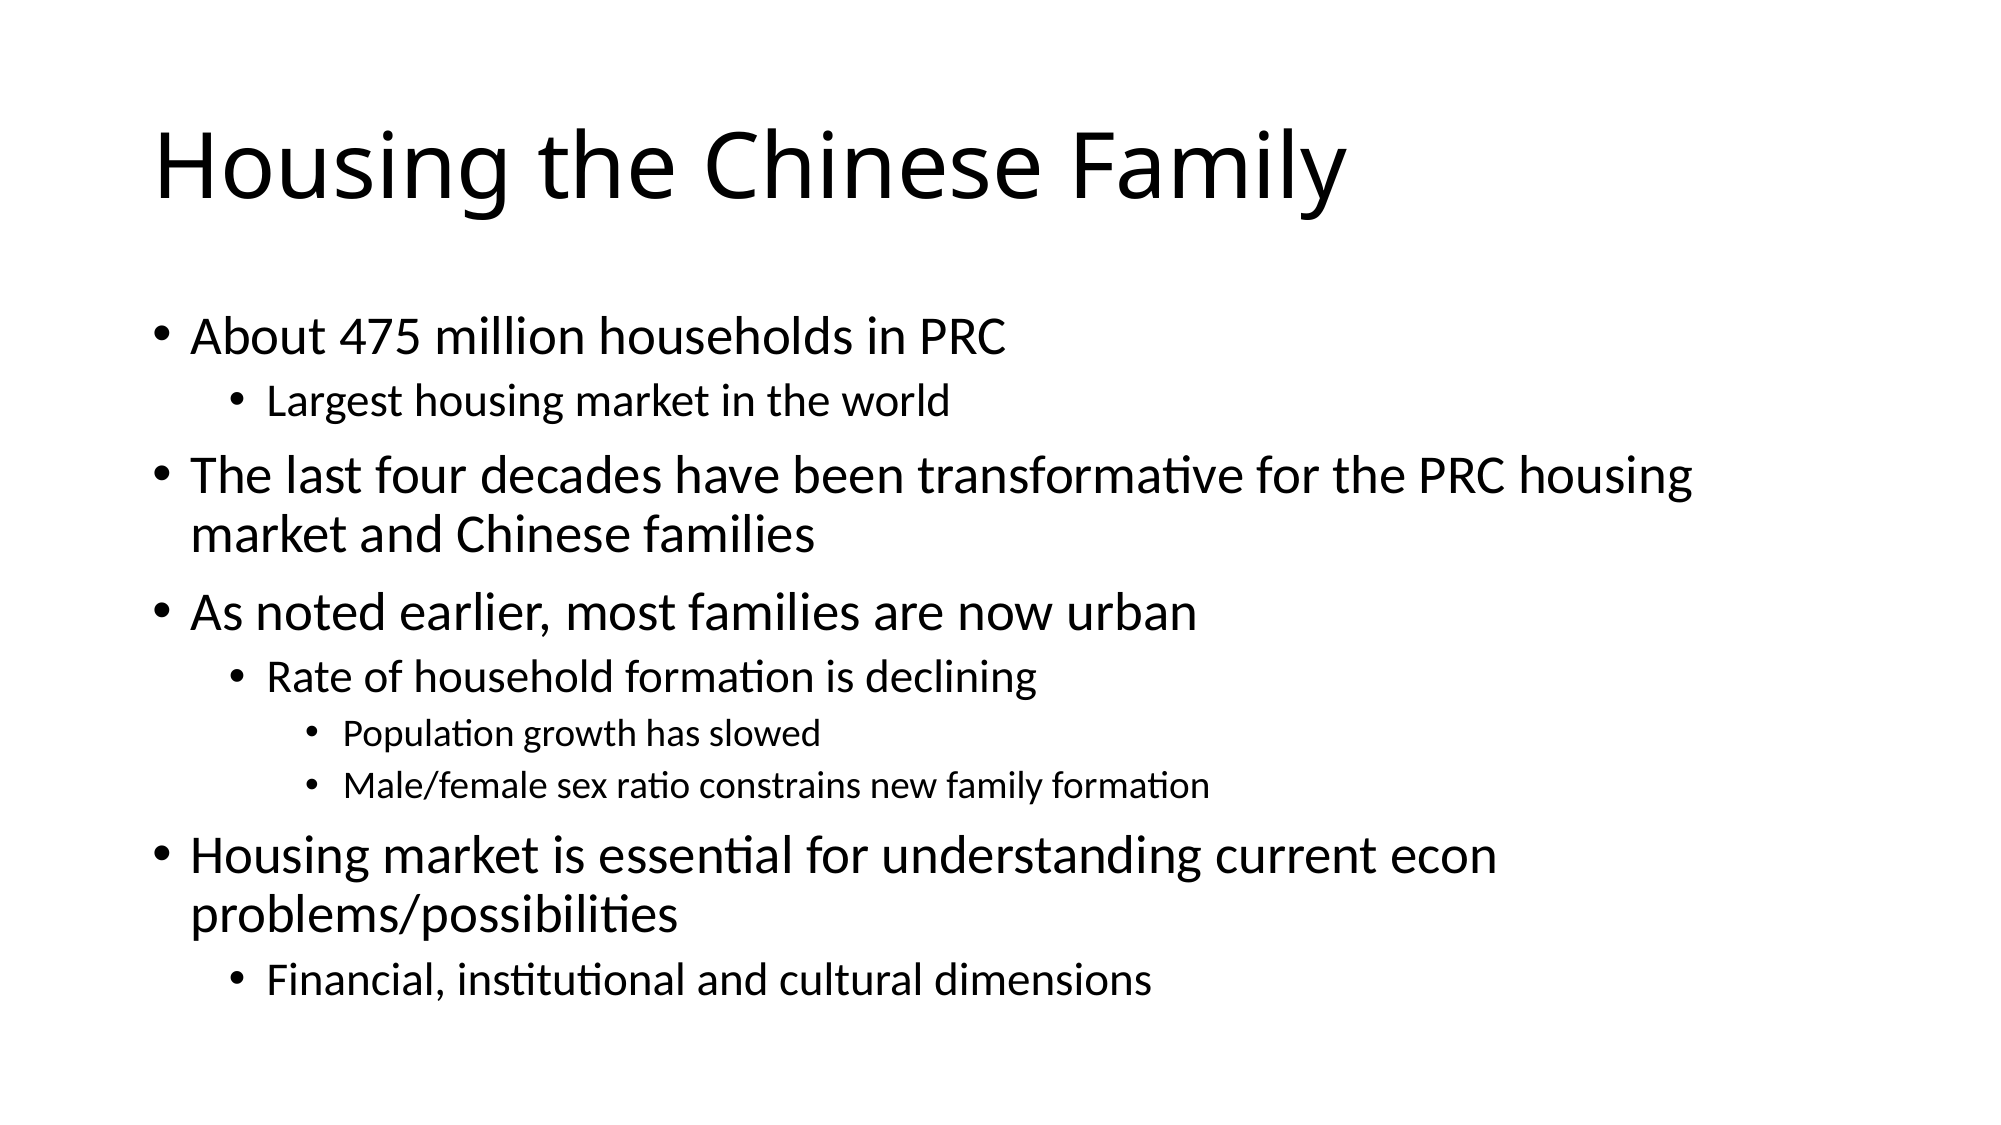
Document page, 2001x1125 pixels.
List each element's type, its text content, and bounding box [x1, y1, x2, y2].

list About 475 million households in PRC Largest housing market in the world The last four decades have been transformative for the PRC housing market and Chinese families As noted earlier, most families are now urban Rate of household formation is declining Population growth has slowed Male/female sex ratio constrains new family formation Housing market is essential for understanding current econ problems/possibilities Financial, institutional and cultural dimensions [137, 299, 1863, 1014]
title Housing the Chinese Family [137, 59, 1863, 278]
